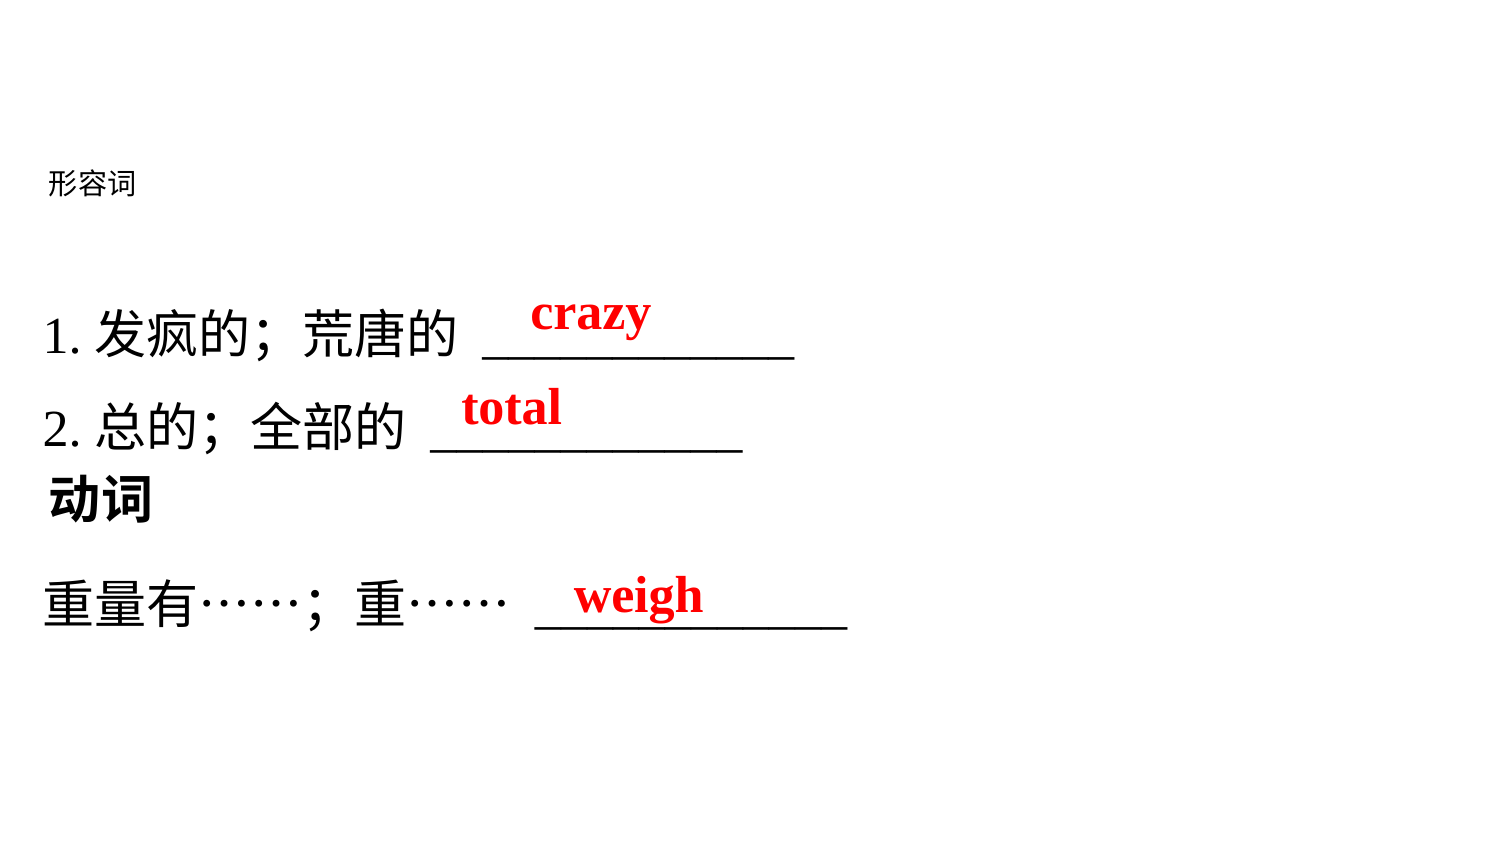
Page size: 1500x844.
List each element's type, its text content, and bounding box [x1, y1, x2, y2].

text_box weigh [562, 554, 1032, 628]
text_box 重量有……；重…… ____________ [31, 565, 1463, 640]
text_box 形容词 [37, 159, 282, 206]
text_box 动词 [37, 461, 282, 535]
text_box crazy [506, 271, 975, 346]
text_box 1.发疯的；荒唐的 ____________ 2.总的；全部的 ____________ [31, 264, 1463, 463]
text_box total [449, 366, 919, 441]
